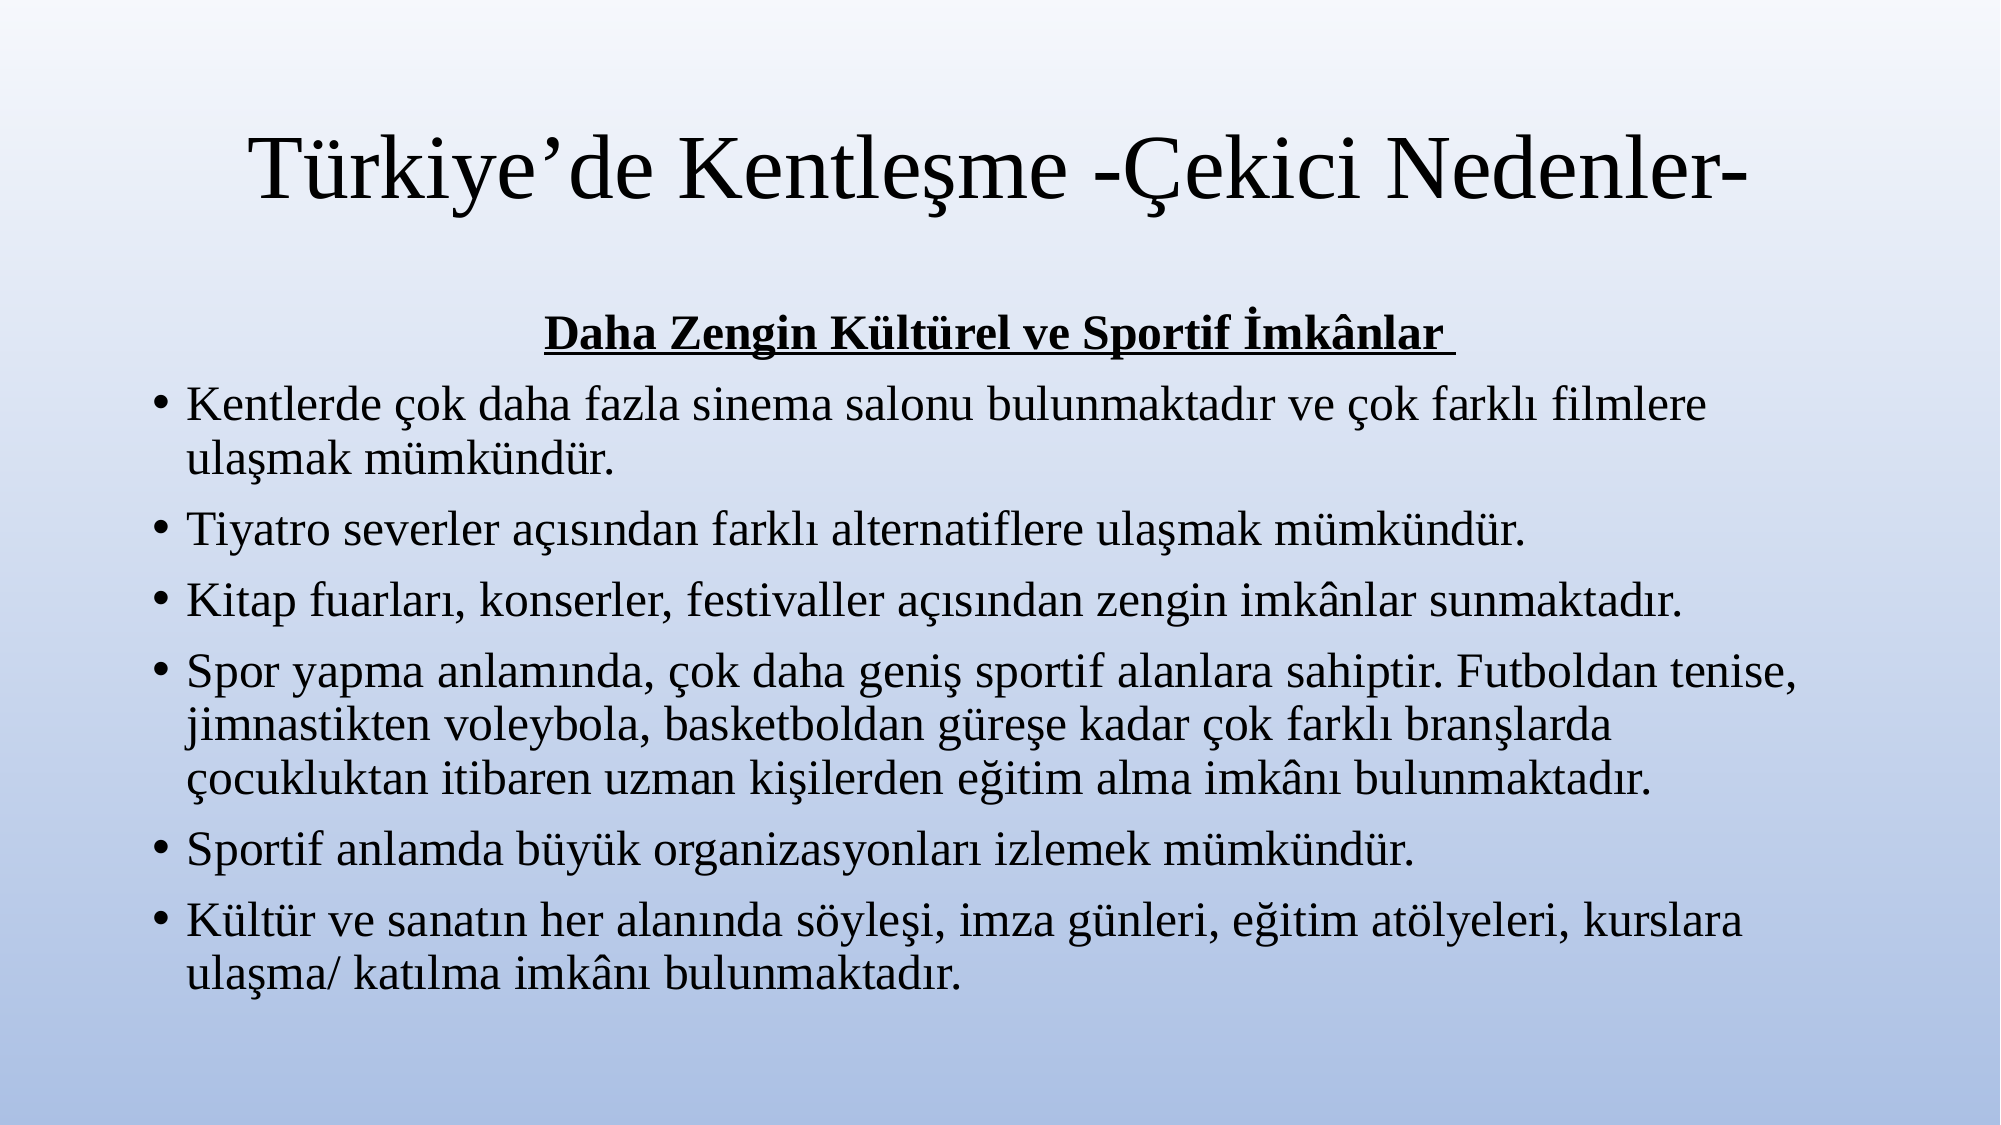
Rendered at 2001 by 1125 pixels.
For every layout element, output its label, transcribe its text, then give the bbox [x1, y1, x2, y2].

title Türkiye’de Kentleşme -Çekici Nedenler- [137, 59, 1863, 278]
list Daha Zengin Kültürel ve Sportif İmkânlar Kentlerde çok daha fazla sinema salonu bulunmaktadır ve çok farklı filmlere ulaşmak mümkündür. Tiyatro severler açısından farklı alternatiflere ulaşmak mümkündür. Kitap fuarları, konserler, festivaller açısından zengin imkânlar sunmaktadır. Spor yapma anlamında, çok daha geniş sportif alanlara sahiptir. Futboldan tenise, jimnastikten voleybola, basketboldan güreşe kadar çok farklı branşlarda çocukluktan itibaren uzman kişilerden eğitim alma imkânı bulunmaktadır. Sportif anlamda büyük organizasyonları izlemek mümkündür. Kültür ve sanatın her alanında söyleşi, imza günleri, eğitim atölyeleri, kurslara ulaşma/ katılma imkânı bulunmaktadır. [137, 299, 1863, 1014]
